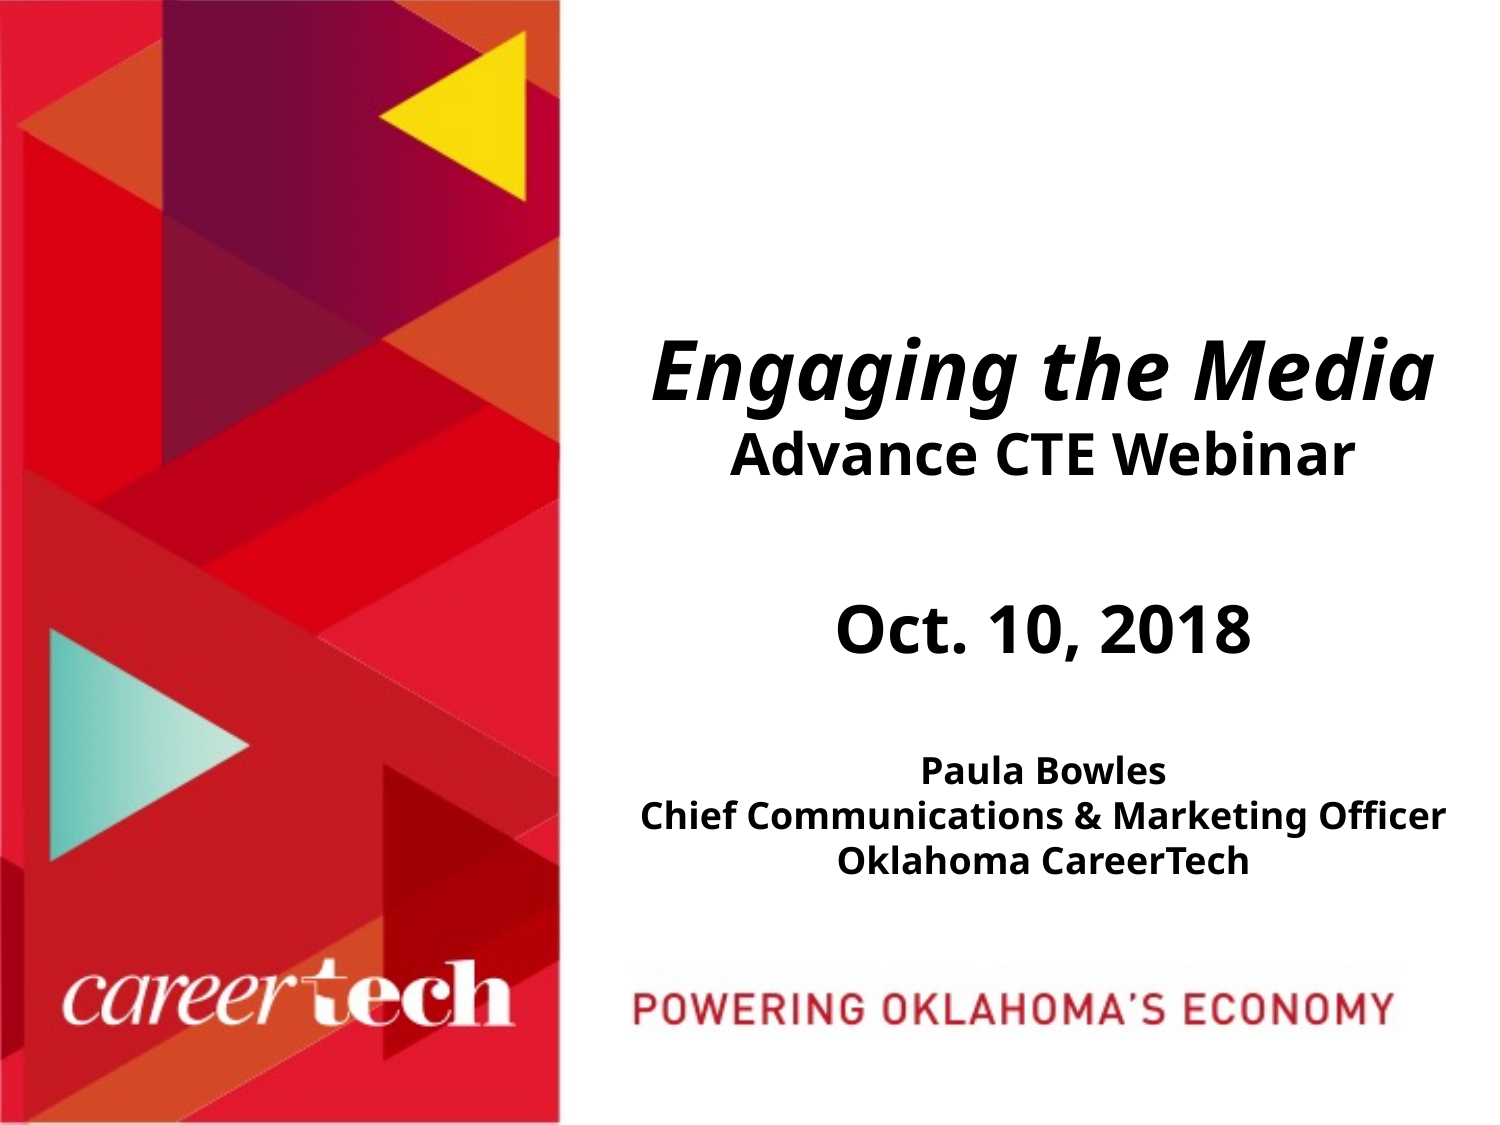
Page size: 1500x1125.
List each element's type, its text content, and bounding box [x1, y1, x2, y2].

title Engaging the Media Advance CTE Webinar Oct. 10, 2018 Paula Bowles Chief Communications & Marketing Officer Oklahoma CareerTech [624, 47, 1463, 975]
